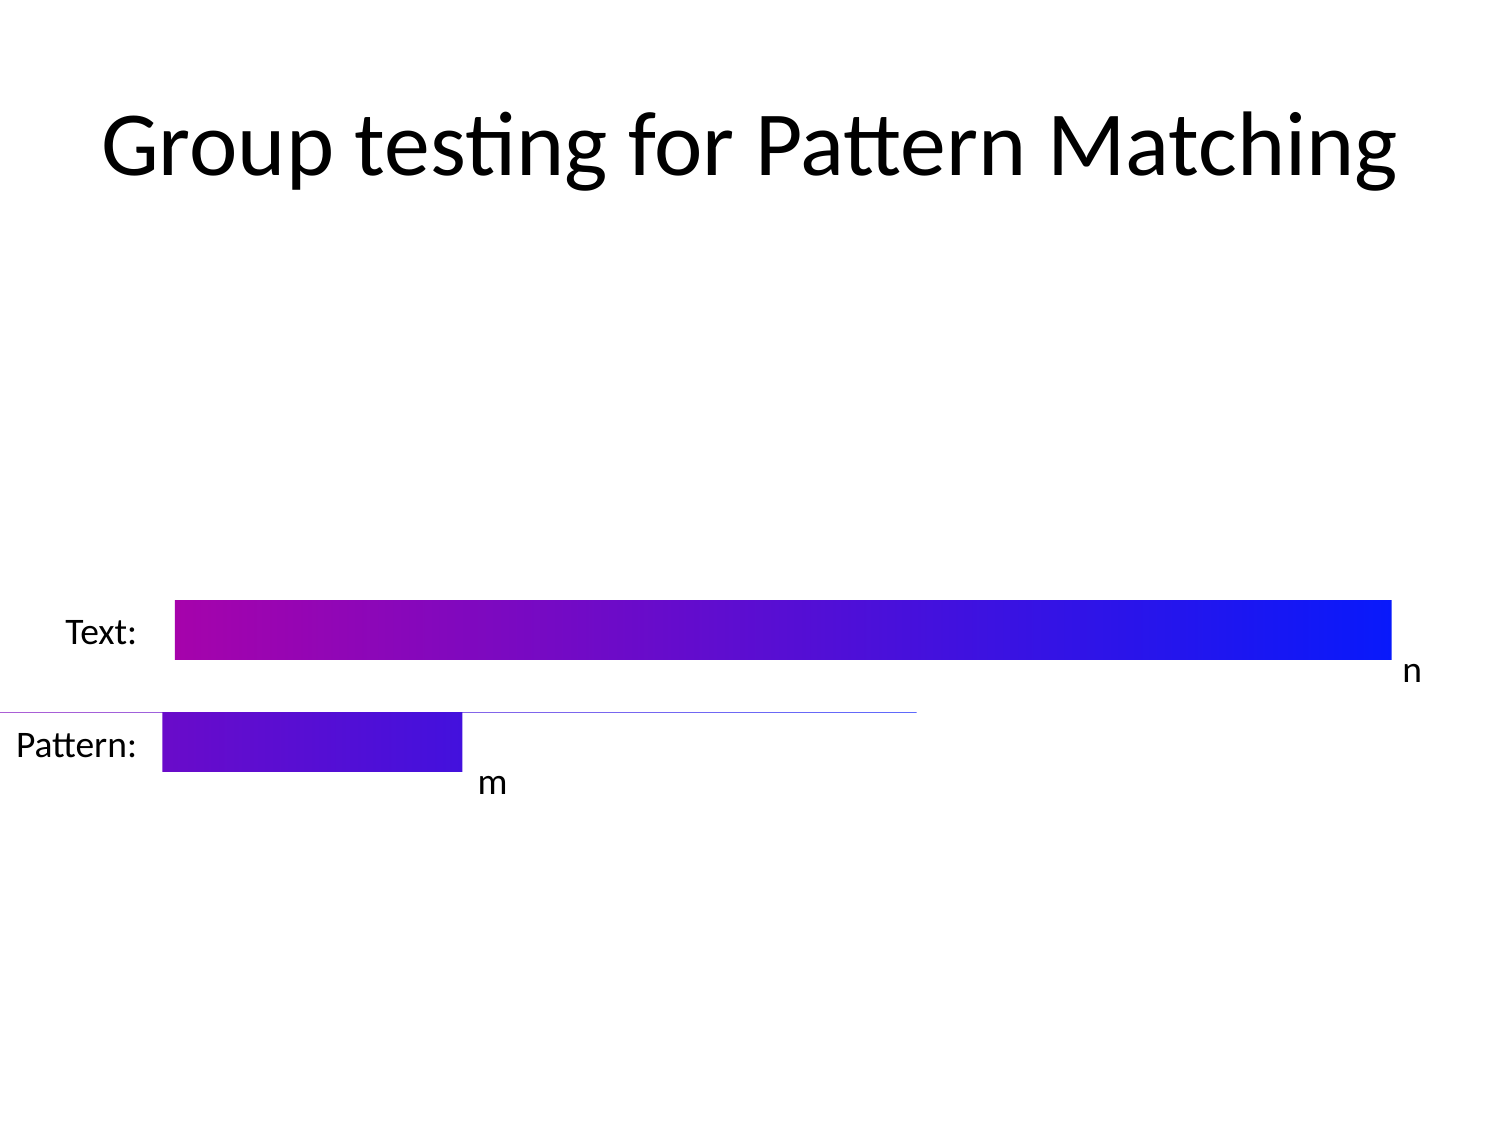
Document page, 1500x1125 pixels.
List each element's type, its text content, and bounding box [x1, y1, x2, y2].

text_box [174, 600, 1392, 660]
text_box Text: [50, 599, 153, 660]
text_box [0, 712, 926, 811]
title Group testing for Pattern Matching [75, 45, 1425, 233]
text_box n [1387, 637, 1437, 698]
